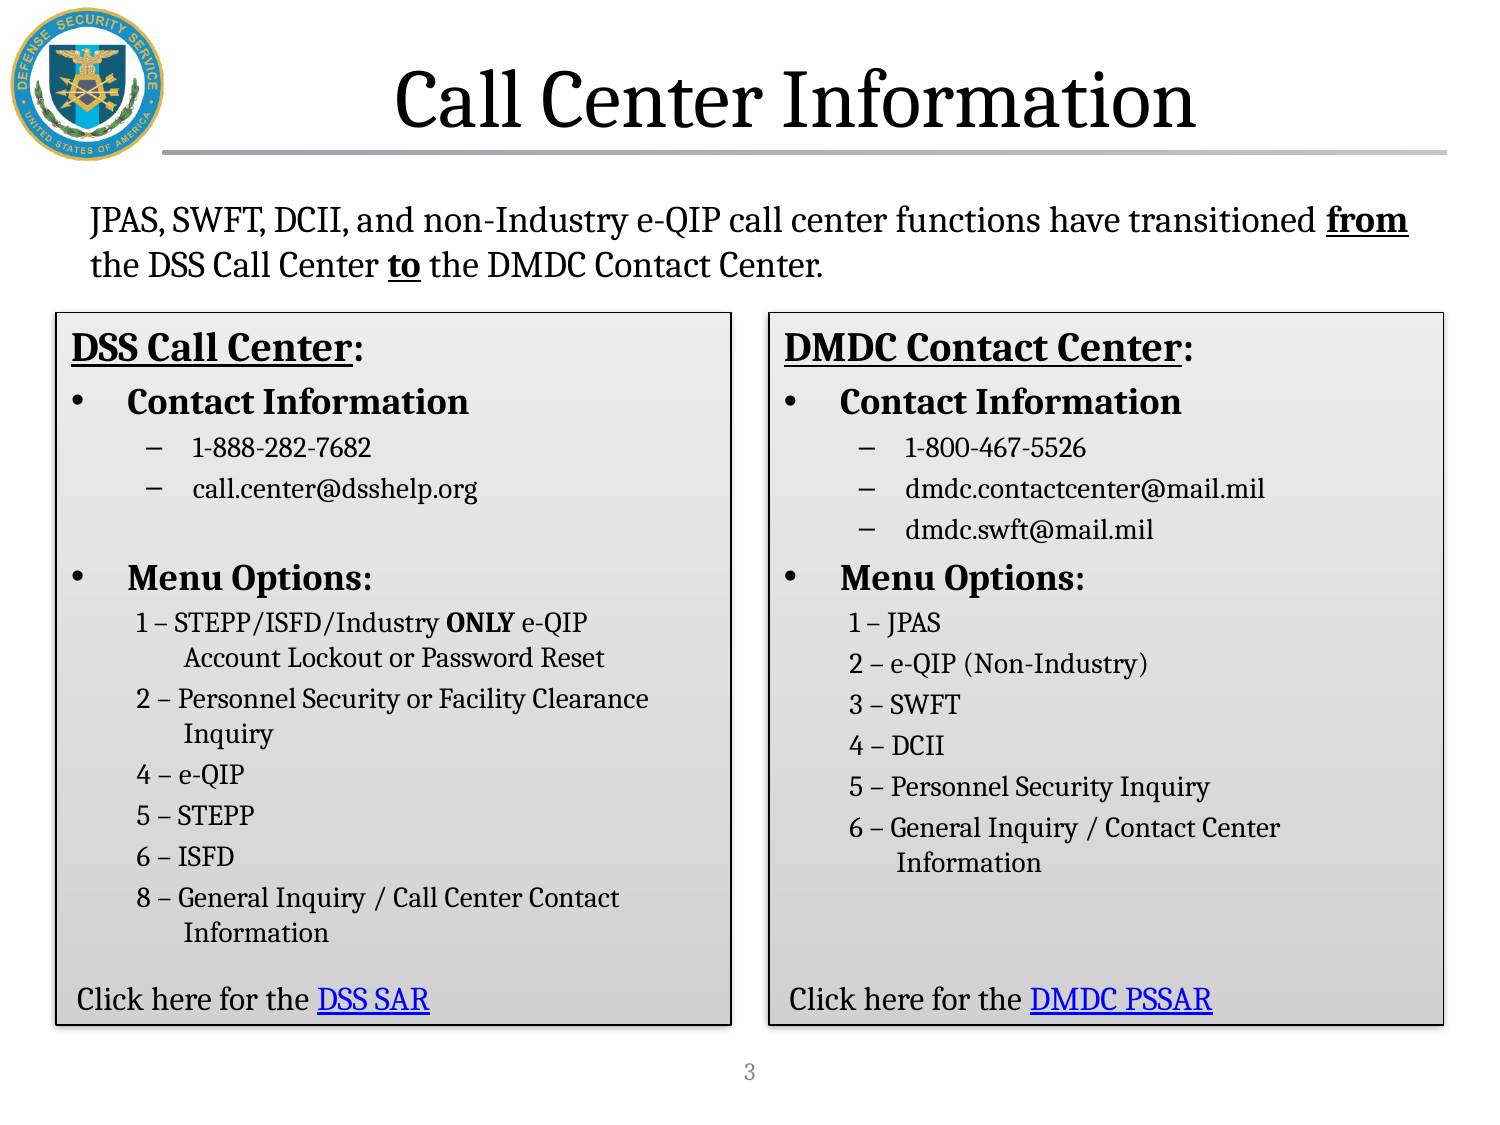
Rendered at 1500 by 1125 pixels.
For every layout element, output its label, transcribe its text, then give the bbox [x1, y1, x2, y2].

slide_number 3 [0, 1040, 1500, 1100]
picture [4, 1, 170, 167]
text_box Click here for the DSS SAR [62, 969, 725, 1025]
list DMDC Contact Center: Contact Information 1-800-467-5526 dmdc.contactcenter@mail.mil dmdc.swft@mail.mil Menu Options: 1 – JPAS 2 – e-QIP (Non-Industry) 3 – SWFT 4 – DCII 5 – Personnel Security Inquiry 6 – General Inquiry / Contact Center Information [768, 312, 1444, 1026]
text_box DSS Call Center: Contact Information 1-888-282-7682 call.center@dsshelp.org Menu Options: 1 – STEPP/ISFD/Industry ONLY e-QIP Account Lockout or Password Reset 2 – Personnel Security or Facility Clearance Inquiry 4 – e-QIP 5 – STEPP 6 – ISFD 8 – General Inquiry / Call Center Contact Information [55, 312, 732, 1026]
list JPAS, SWFT, DCII, and non-Industry e-QIP call center functions have transitioned from the DSS Call Center to the DMDC Contact Center. [75, 187, 1450, 300]
text_box Click here for the DMDC PSSAR [774, 969, 1438, 1025]
title Call Center Information [162, 24, 1450, 163]
